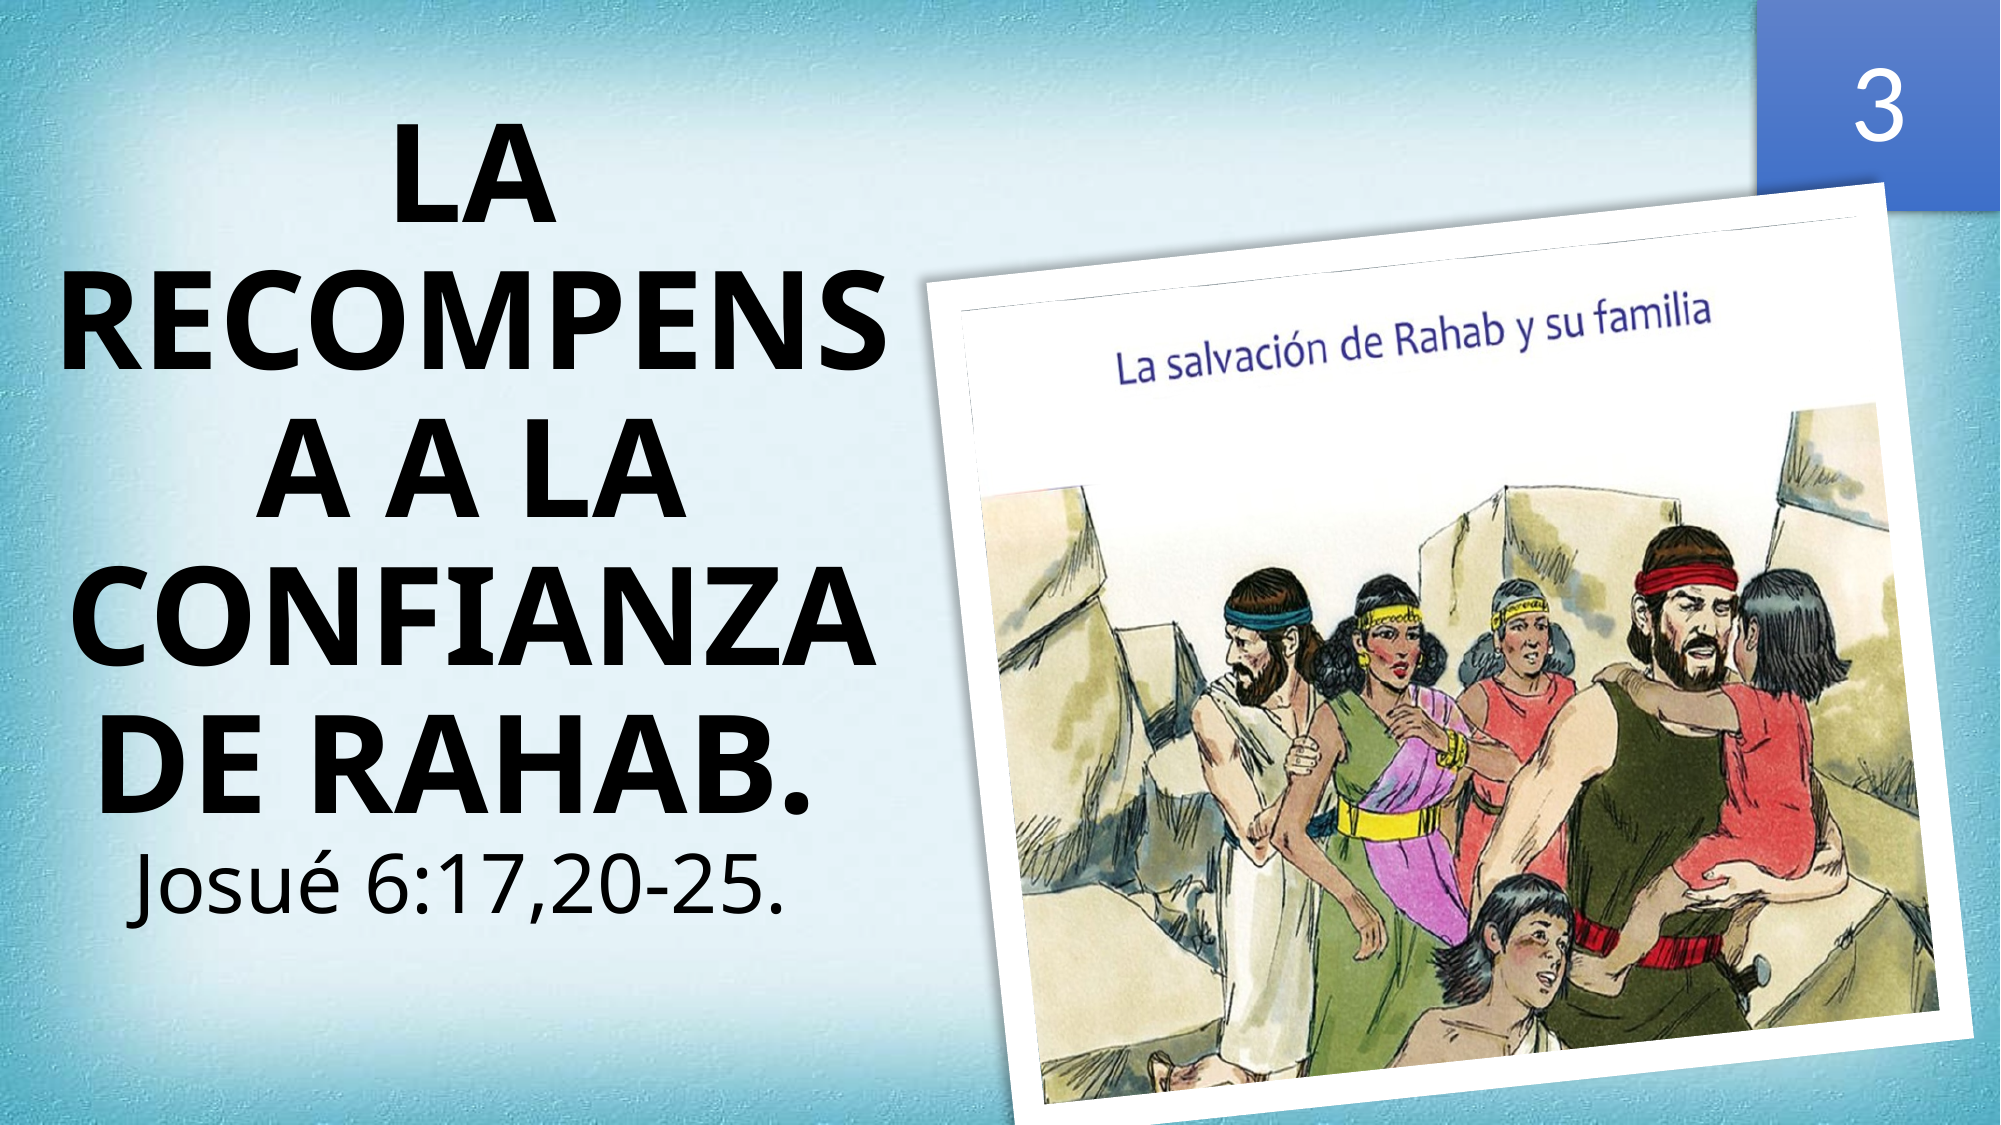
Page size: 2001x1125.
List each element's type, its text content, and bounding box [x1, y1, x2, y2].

list 3 [1757, 0, 2000, 211]
picture [961, 217, 1939, 1104]
title LA RECOMPENSA A LA CONFIANZA DE RAHAB. Josué 6:17,20-25. [0, 96, 943, 940]
